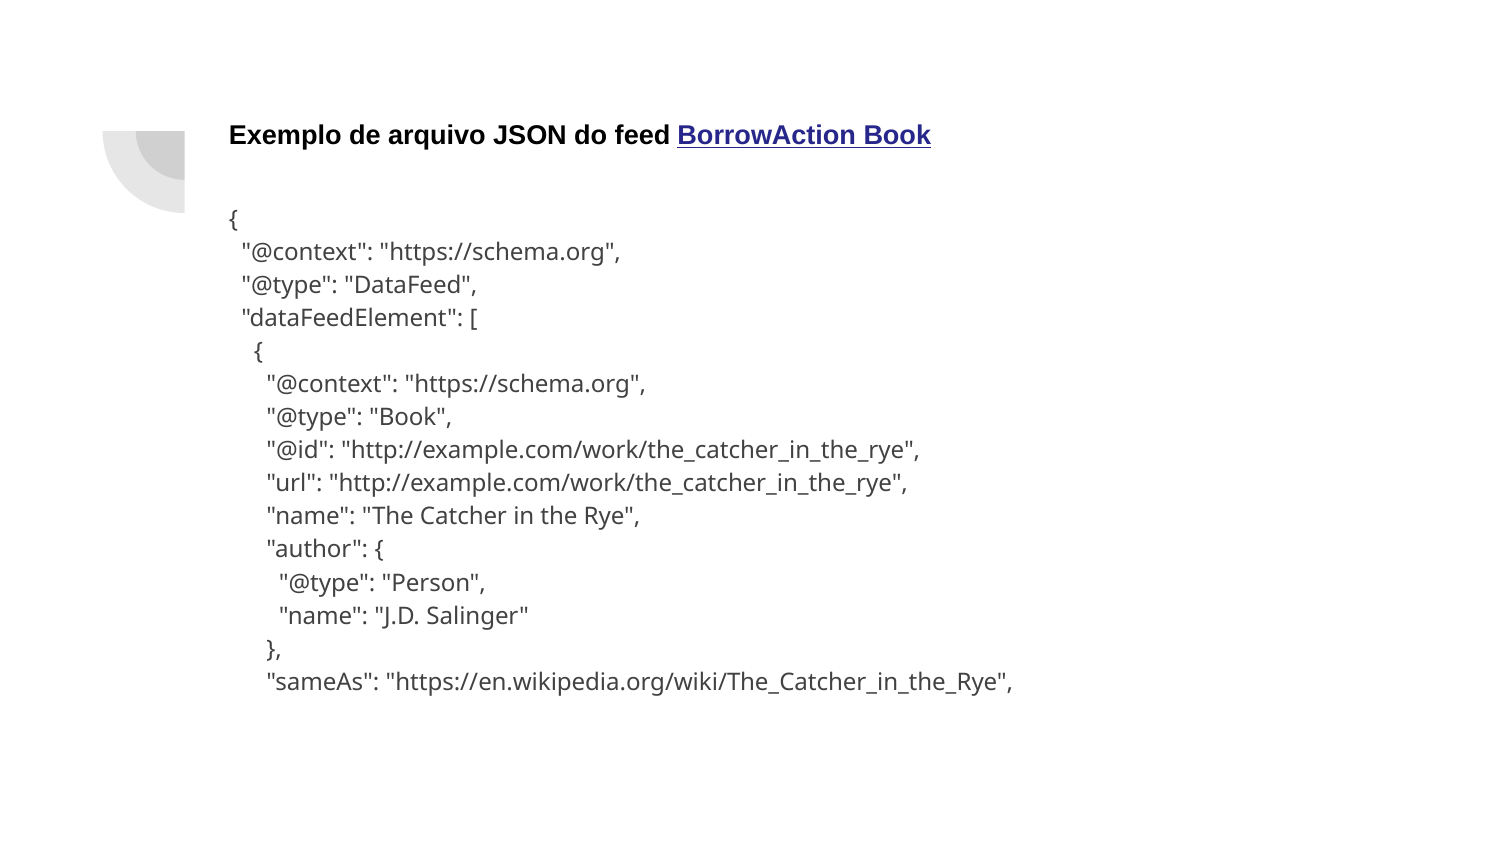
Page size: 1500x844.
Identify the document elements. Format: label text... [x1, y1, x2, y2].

list { "@context": "https://schema.org", "@type": "DataFeed", "dataFeedElement": [ { "@context": "https://schema.org", "@type": "Book", "@id": "http://example.com/work/the_catcher_in_the_rye", "url": "http://example.com/work/the_catcher_in_the_rye", "name": "The Catcher in the Rye", "author": { "@type": "Person", "name": "J.D. Salinger" }, "sameAs": "https://en.wikipedia.org/wiki/The_Catcher_in_the_Rye", [213, 183, 1368, 744]
title Exemplo de arquivo JSON do feed BorrowAction Book [213, 98, 1368, 183]
